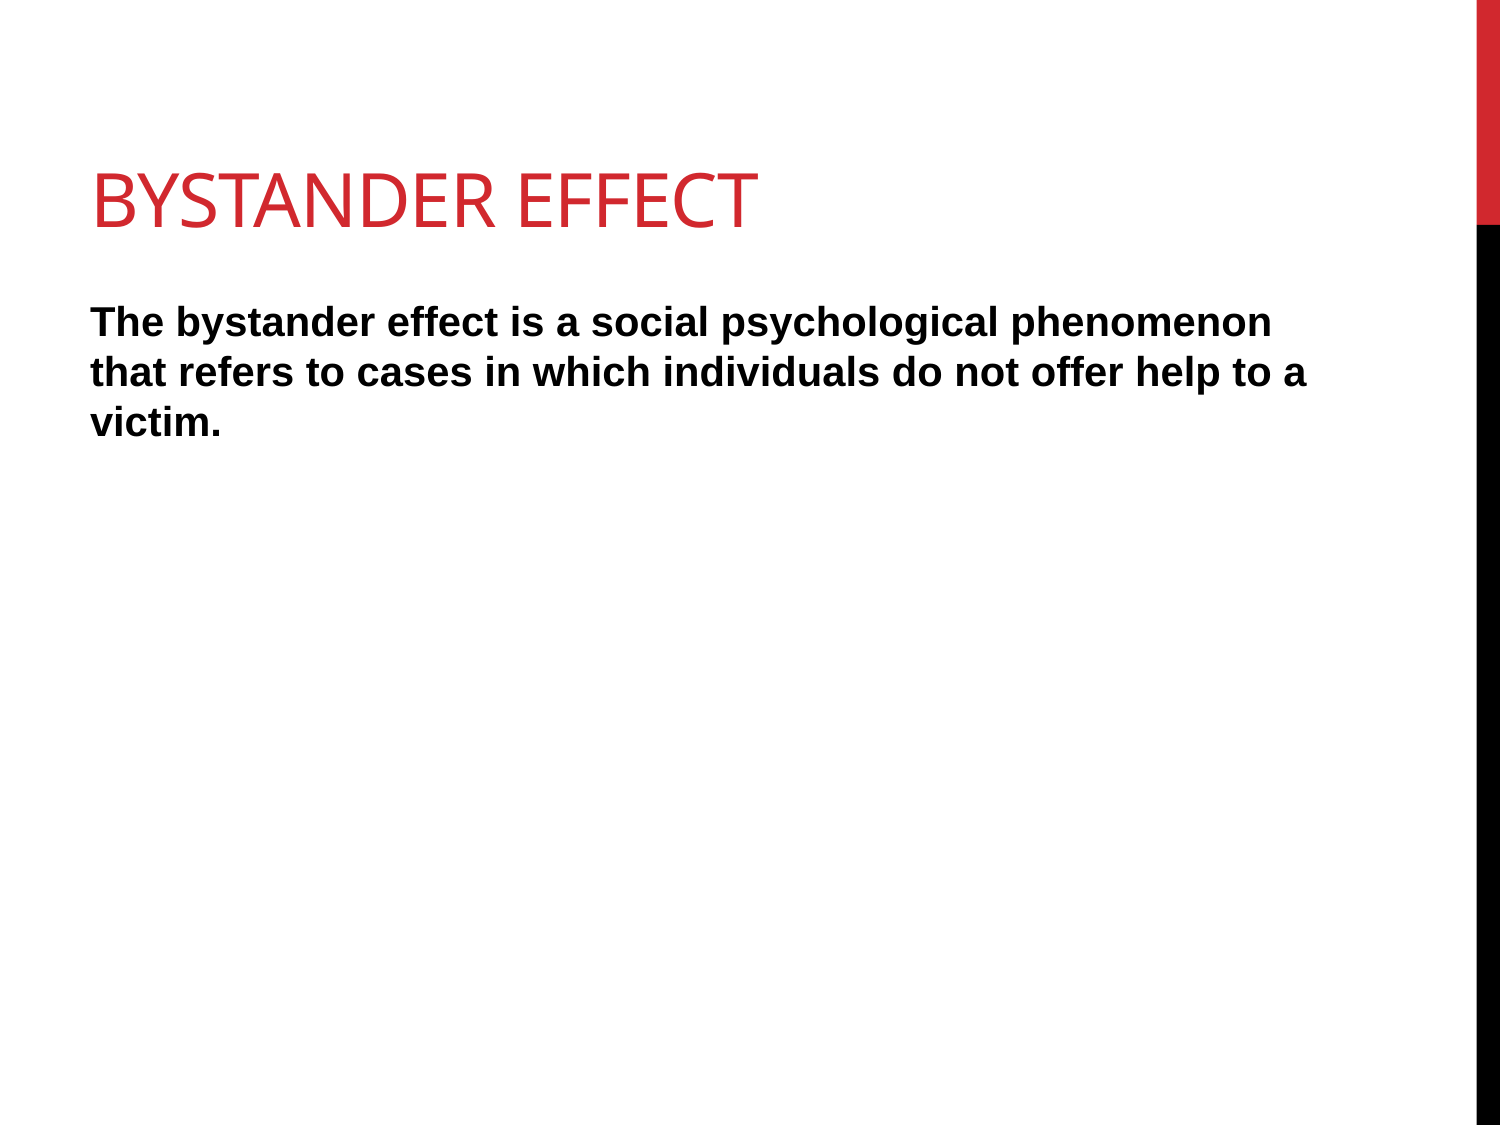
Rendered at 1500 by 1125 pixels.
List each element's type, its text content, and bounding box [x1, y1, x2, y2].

title Bystander effect [75, 25, 1025, 250]
list The bystander effect is a social psychological phenomenon that refers to cases in which individuals do not offer help to a victim. [75, 287, 1325, 1005]
